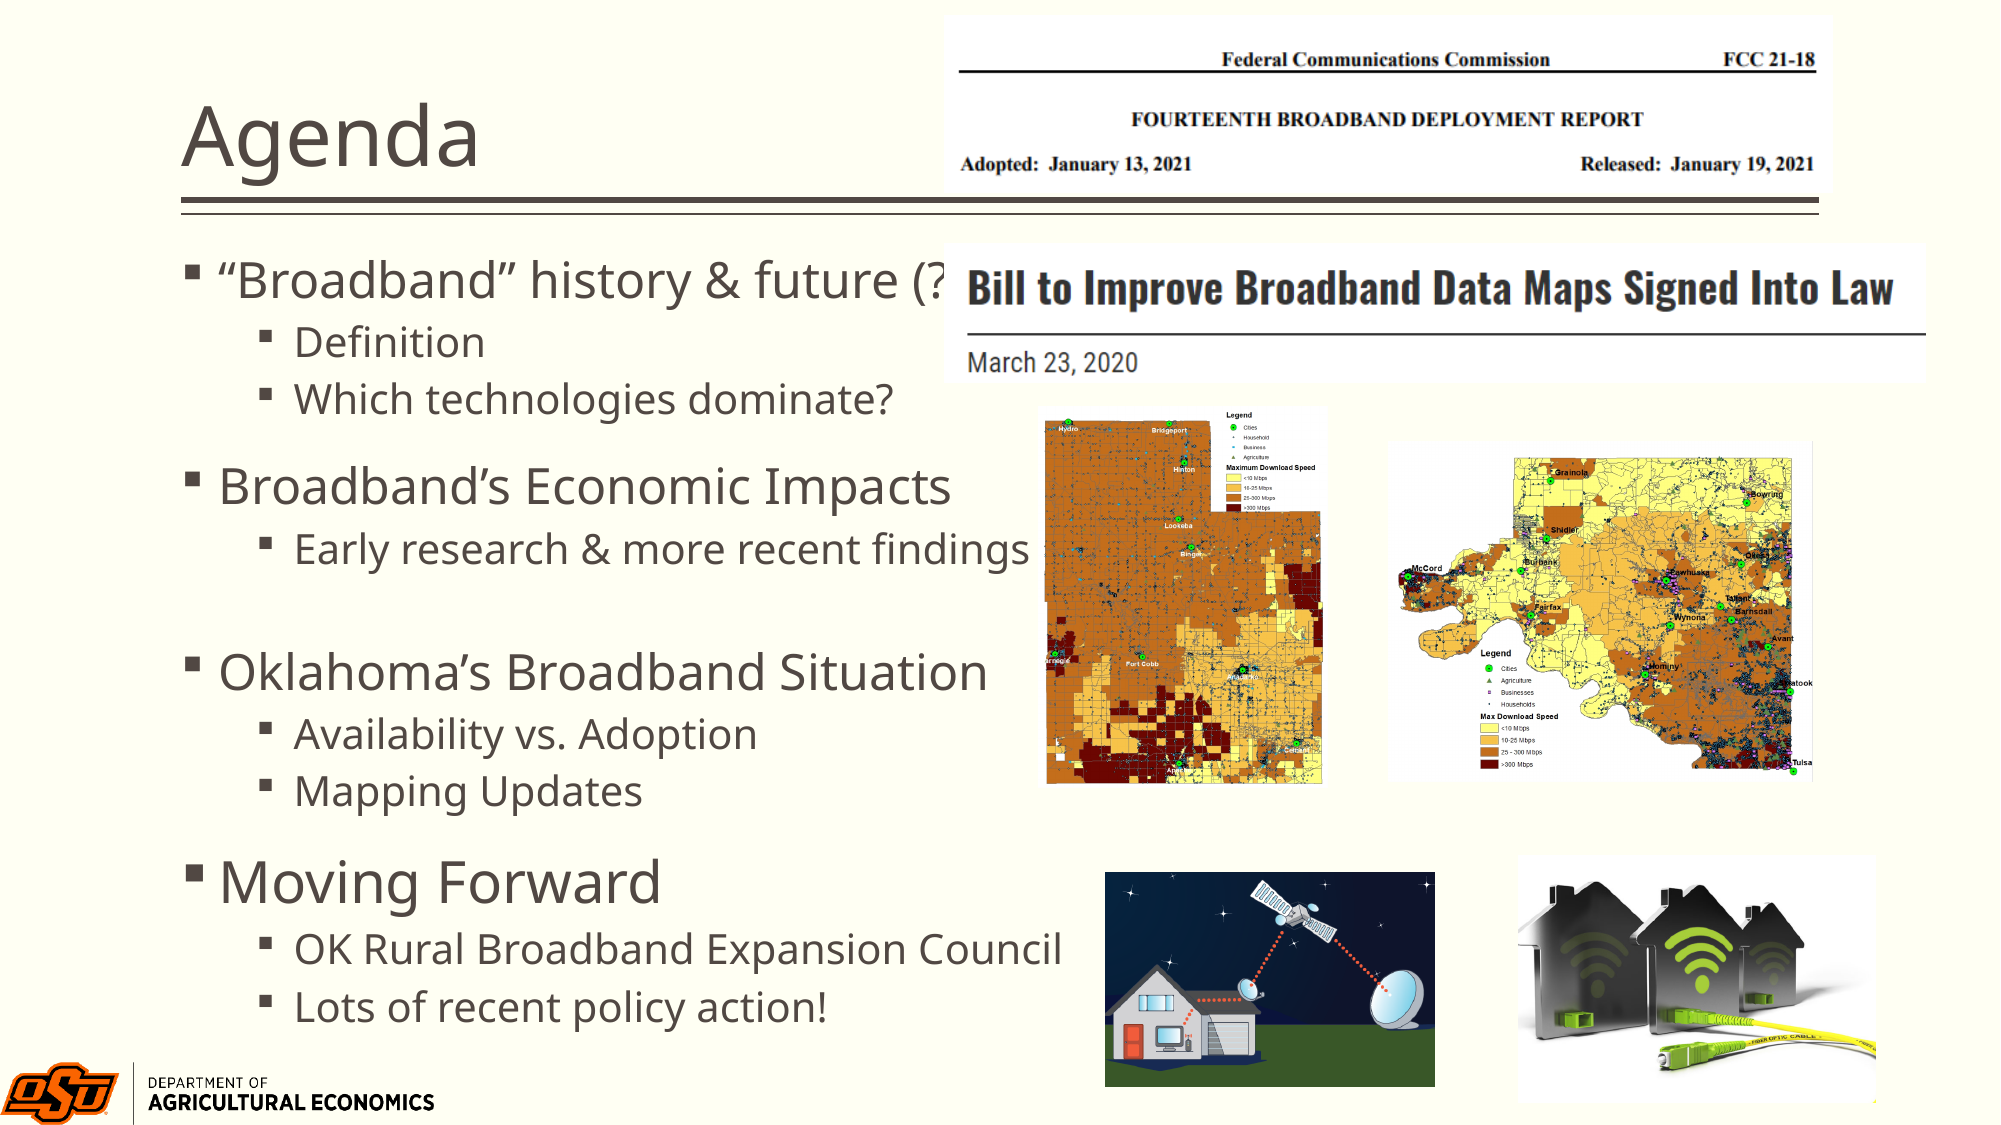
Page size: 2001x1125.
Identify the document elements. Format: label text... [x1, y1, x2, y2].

list “Broadband” history & future (?) Definition Which technologies dominate? Broadband’s Economic Impacts Early research & more recent findings Oklahoma’s Broadband Situation Availability vs. Adoption Mapping Updates Moving Forward OK Rural Broadband Expansion Council Lots of recent policy action! [181, 247, 1819, 1088]
picture [0, 1062, 434, 1125]
picture [944, 243, 1926, 383]
picture [1518, 855, 1876, 1103]
picture [1105, 872, 1435, 1087]
picture [1038, 406, 1328, 789]
picture [944, 15, 1833, 193]
title Agenda [181, 12, 1819, 193]
picture [1388, 441, 1813, 782]
